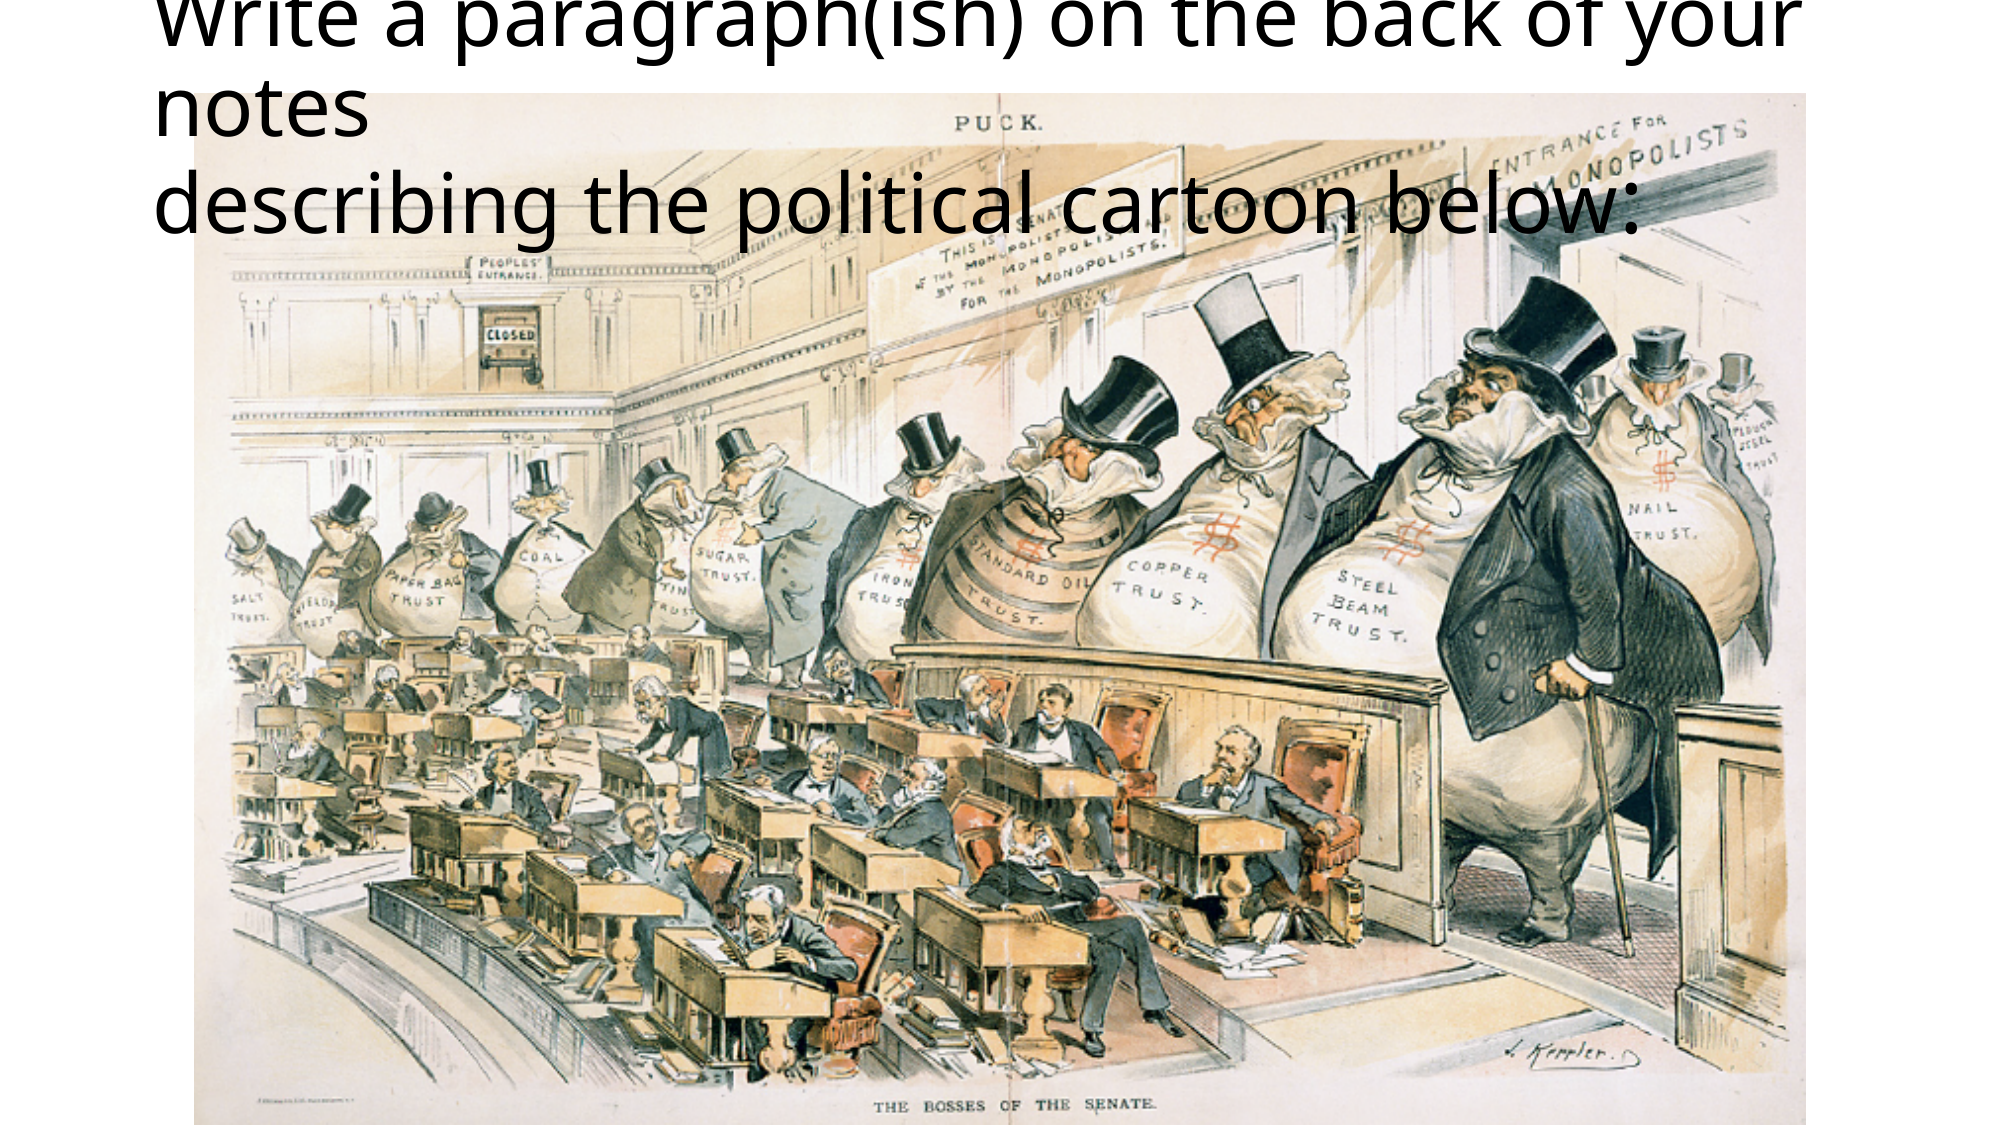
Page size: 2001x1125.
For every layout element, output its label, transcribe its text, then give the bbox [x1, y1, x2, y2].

title Write a paragraph(ish) on the back of your notes describing the political cartoon below: [137, 5, 1863, 223]
picture [194, 93, 1806, 1125]
